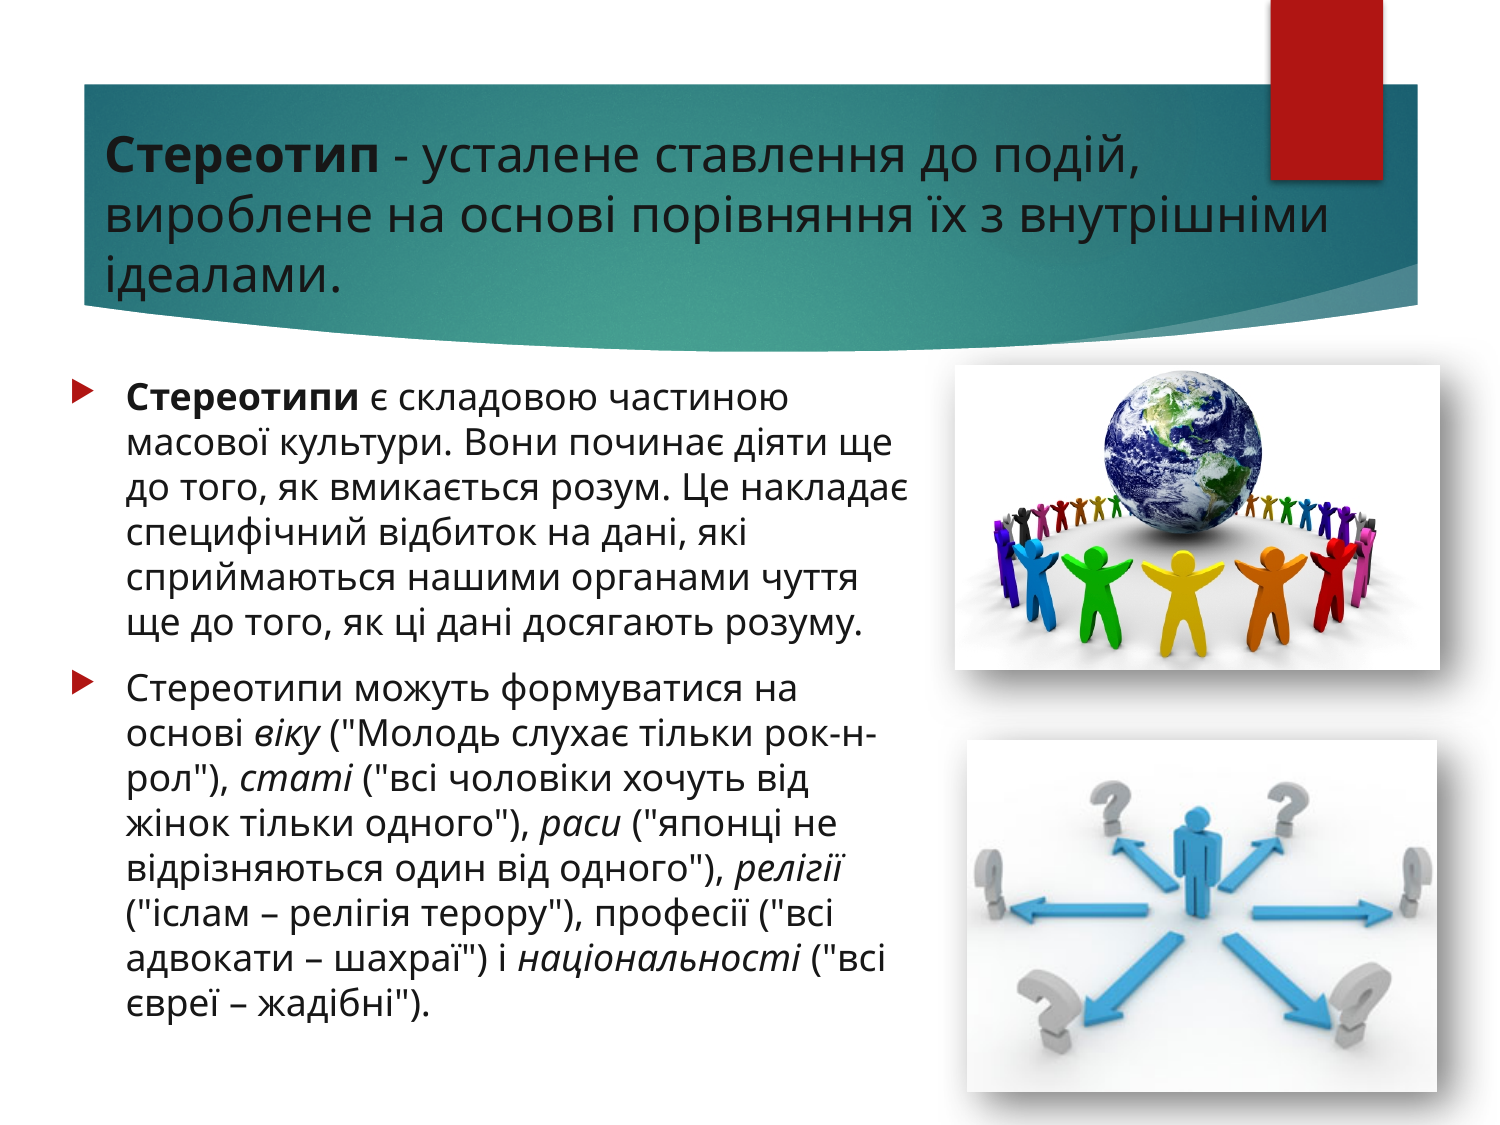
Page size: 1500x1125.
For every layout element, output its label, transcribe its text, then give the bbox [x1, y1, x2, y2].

list Стереотипи є складовою частиною масової культури. Вони починає діяти ще до того, як вмикається розум. Це накладає специфічний відбиток на дані, які сприймаються нашими органами чуття ще до того, як ці дані досягають розуму. Стереотипи можуть формуватися на основі віку ("Молодь слухає тільки рок-н-рол"), статі ("всі чоловіки хочуть від жінок тільки одного"), раси ("японці не відрізняються один від одного"), релігії ("іслам – релігія терору"), професії ("всі адвокати – шахраї") і національності ("всі євреї – жадібні"). [54, 365, 933, 1107]
title Стереотип - усталене ставлення до подій, вироблене на основі порівняння їх з внутрішніми ідеалами. [89, 59, 1405, 366]
picture [967, 739, 1437, 1092]
picture [954, 365, 1441, 670]
